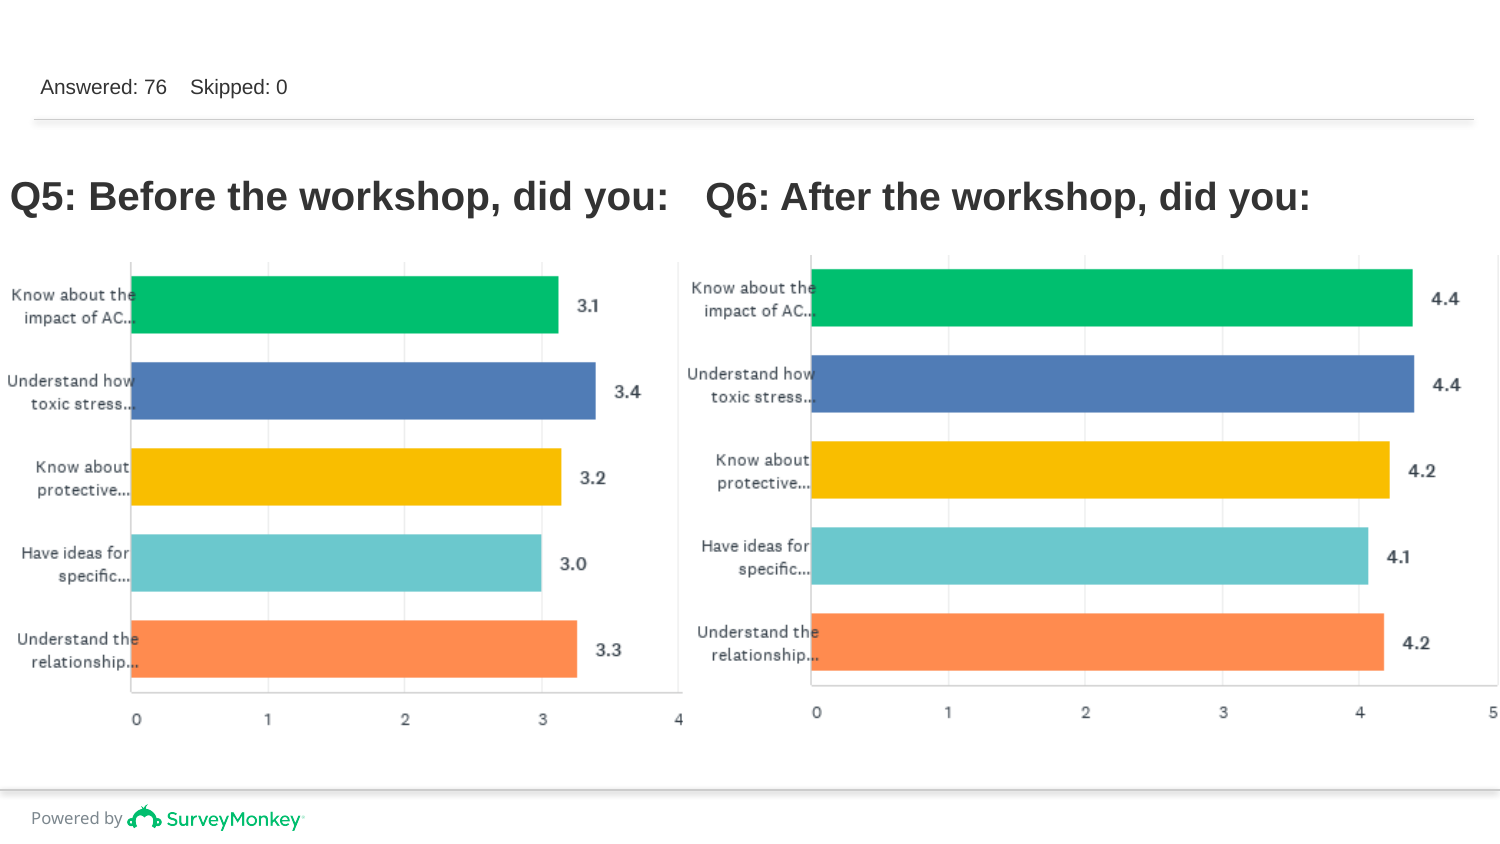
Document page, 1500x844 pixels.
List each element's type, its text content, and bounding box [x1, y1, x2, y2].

list Answered: 76 Skipped: 0 [25, 65, 901, 107]
text_box Q6: After the workshop, did you: [690, 161, 1330, 226]
picture [116, 793, 316, 842]
title Q5: Before the workshop, did you: [0, 161, 690, 226]
picture [0, 254, 1500, 764]
